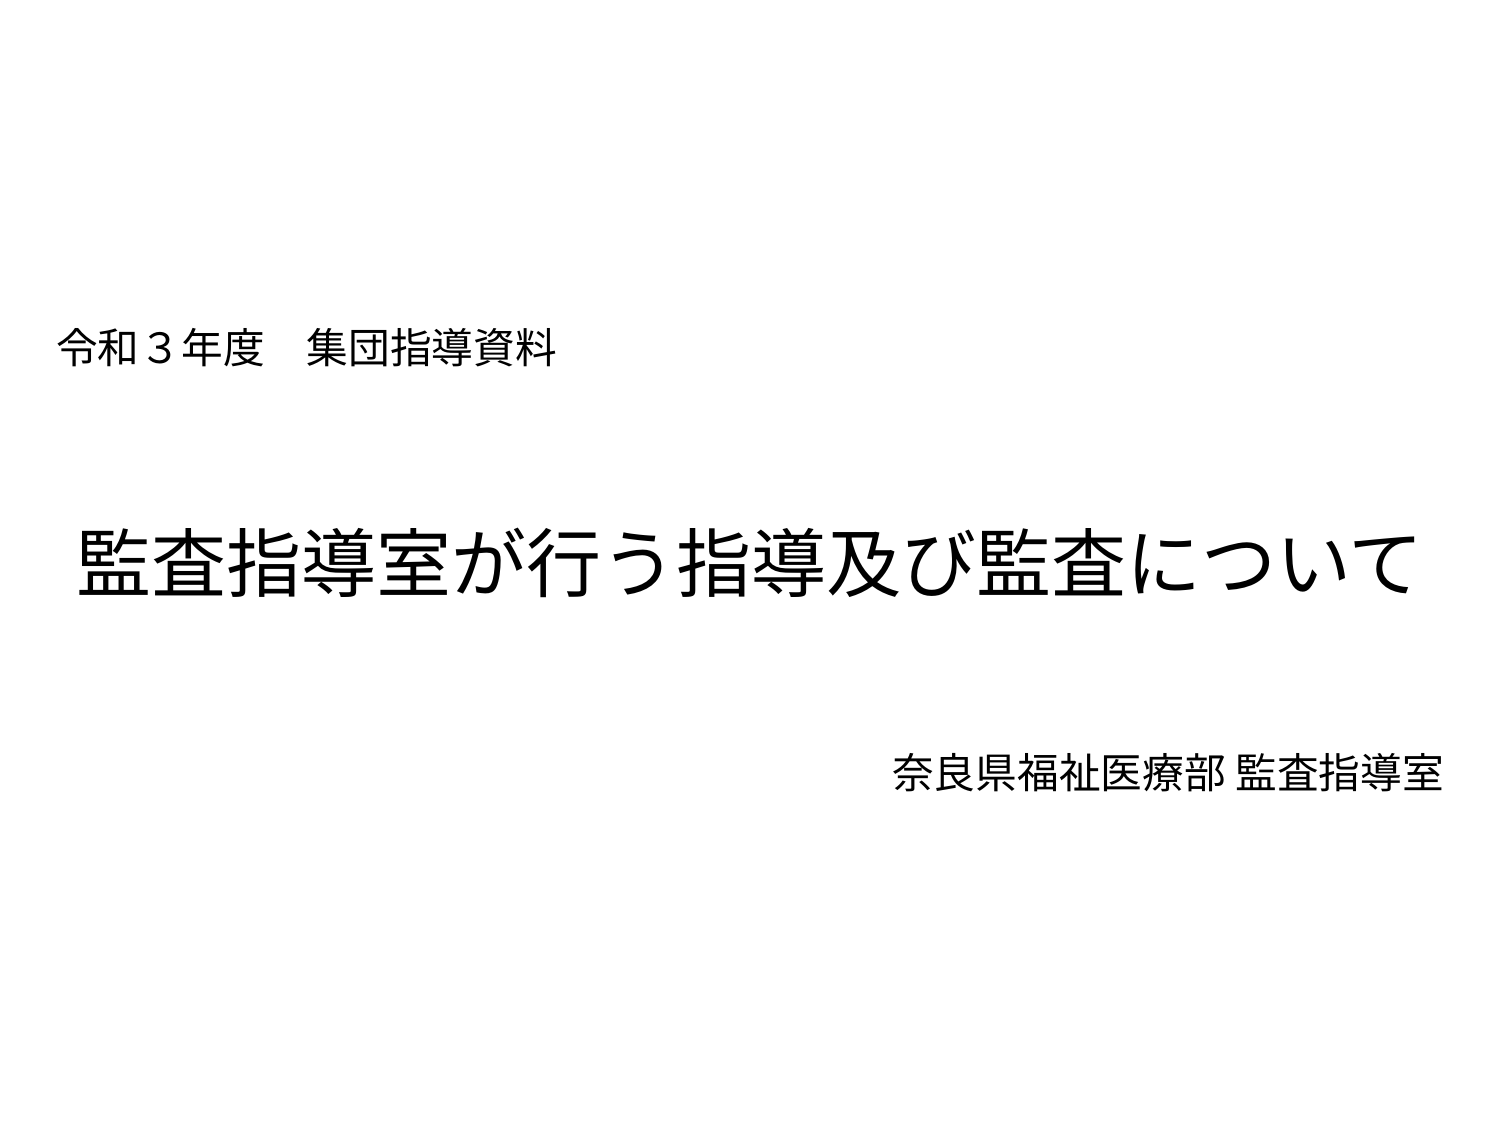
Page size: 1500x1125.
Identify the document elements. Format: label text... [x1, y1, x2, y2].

text_box 奈良県福祉医療部 監査指導室 [809, 739, 1459, 805]
text_box 監査指導室が行う指導及び監査について [0, 509, 1500, 614]
text_box 令和３年度 集団指導資料 [41, 314, 597, 380]
